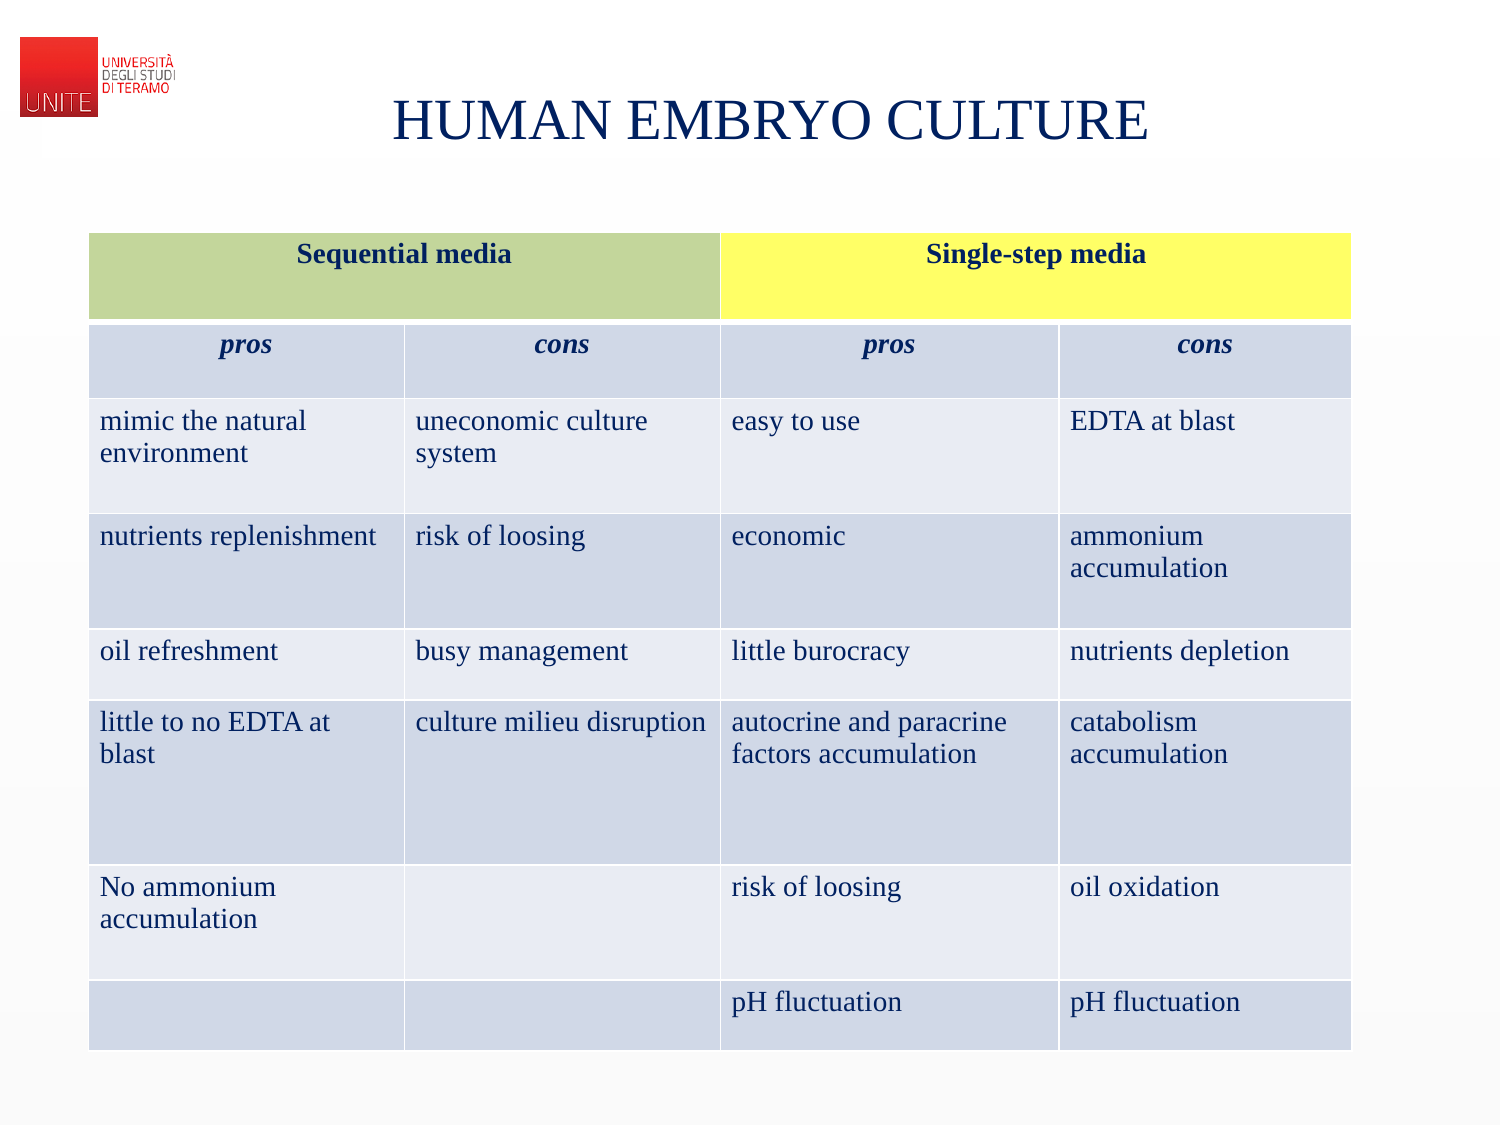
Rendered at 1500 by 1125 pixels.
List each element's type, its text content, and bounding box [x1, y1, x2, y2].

table_cell pH fluctuation [721, 981, 1058, 1050]
table_cell easy to use [721, 399, 1058, 513]
table_cell little burocracy [721, 630, 1058, 699]
table_cell autocrine and paracrine factors accumulation [721, 701, 1058, 864]
table_cell risk of loosing [405, 514, 720, 628]
table_cell cons [1060, 325, 1351, 398]
table_cell oil oxidation [1060, 866, 1351, 979]
table_cell pH fluctuation [1060, 981, 1351, 1050]
table_cell [405, 981, 720, 1050]
table_cell No ammonium accumulation [89, 866, 404, 979]
table_cell busy management [405, 630, 720, 699]
table_cell EDTA at blast [1060, 399, 1351, 513]
table_cell mimic the natural environment [89, 399, 404, 513]
table_cell little to no EDTA at blast [89, 701, 404, 864]
table_header Single-step media [721, 233, 1351, 319]
table_cell culture milieu disruption [405, 701, 720, 864]
table_cell pros [89, 325, 404, 398]
picture [17, 34, 179, 118]
table_cell [89, 981, 404, 1050]
table_cell [405, 866, 720, 979]
table_cell cons [405, 325, 720, 398]
table_cell nutrients depletion [1060, 630, 1351, 699]
table_cell economic [721, 514, 1058, 628]
table_header Sequential media [89, 233, 720, 319]
table_cell catabolism accumulation [1060, 701, 1351, 864]
table_cell nutrients replenishment [89, 514, 404, 628]
table_cell oil refreshment [89, 630, 404, 699]
table_cell risk of loosing [721, 866, 1058, 979]
text_box HUMAN EMBRYO CULTURE [42, 73, 1500, 159]
table_cell pros [721, 325, 1058, 398]
table_cell ammonium accumulation [1060, 514, 1351, 628]
table_cell uneconomic culture system [405, 399, 720, 513]
